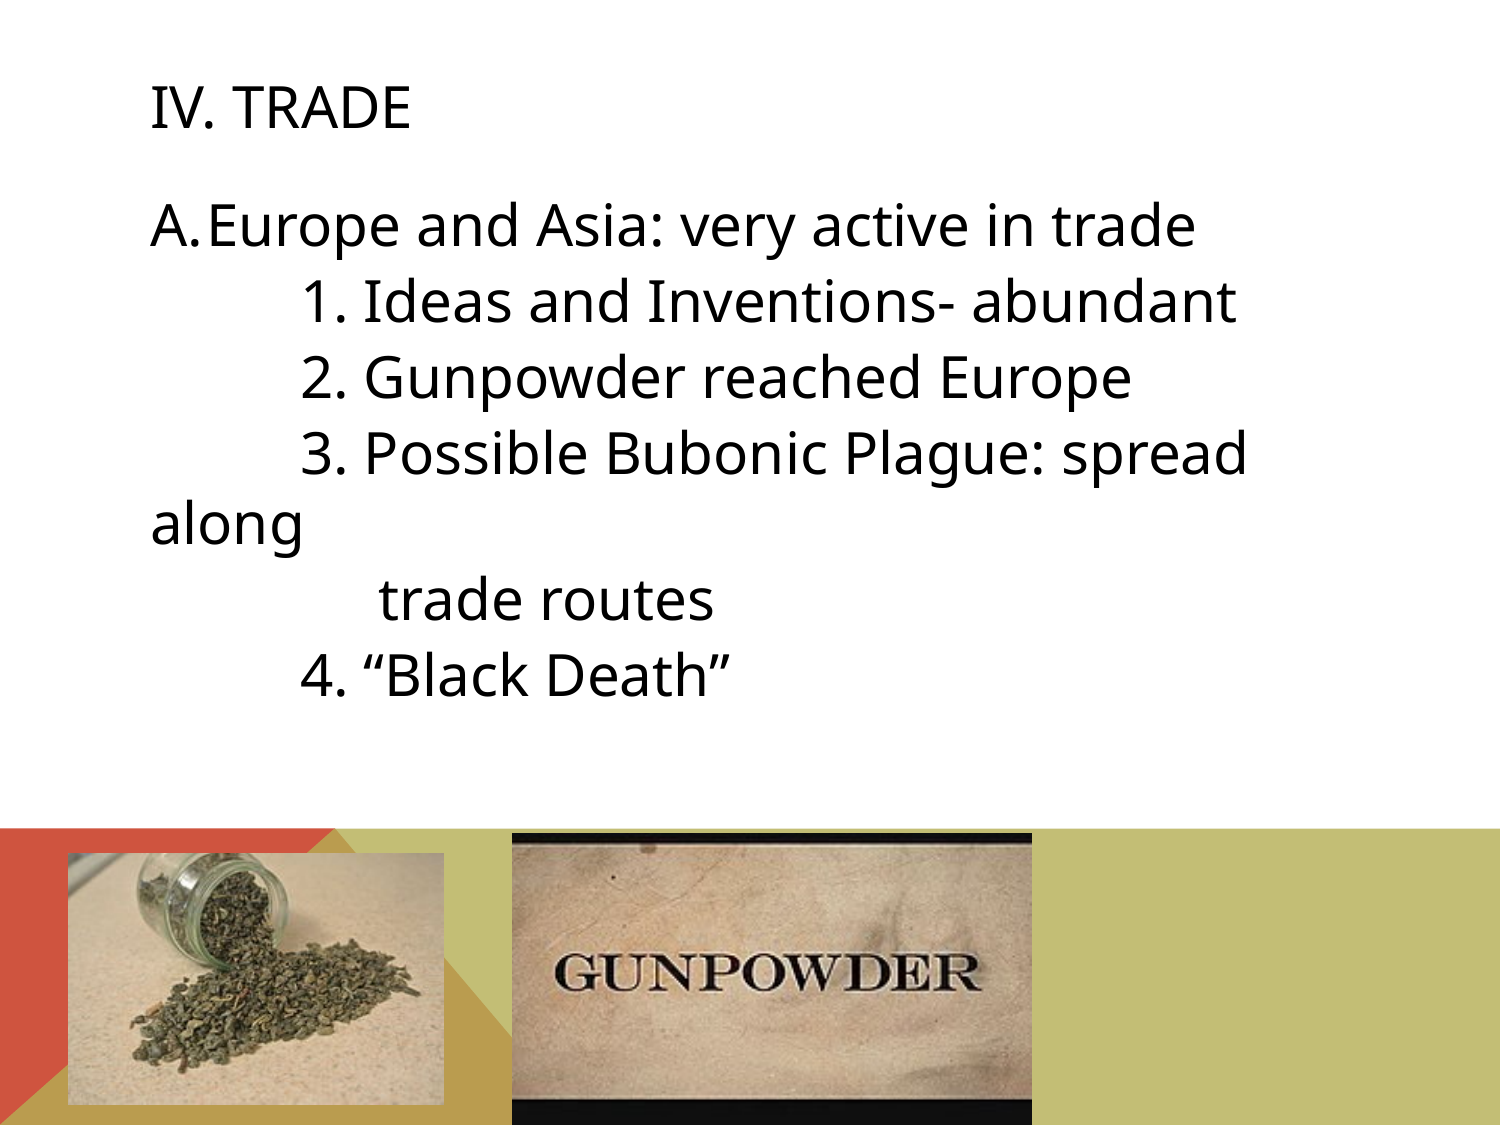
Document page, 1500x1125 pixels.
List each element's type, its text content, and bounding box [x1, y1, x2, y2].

picture [512, 833, 1032, 1125]
picture [68, 853, 444, 1105]
list Europe and Asia: very active in trade 1. Ideas and Inventions- abundant 2. Gunpowder reached Europe 3. Possible Bubonic Plague: spread along trade routes 4. “Black Death” [135, 180, 1369, 768]
title IV. Trade [135, 60, 1369, 150]
